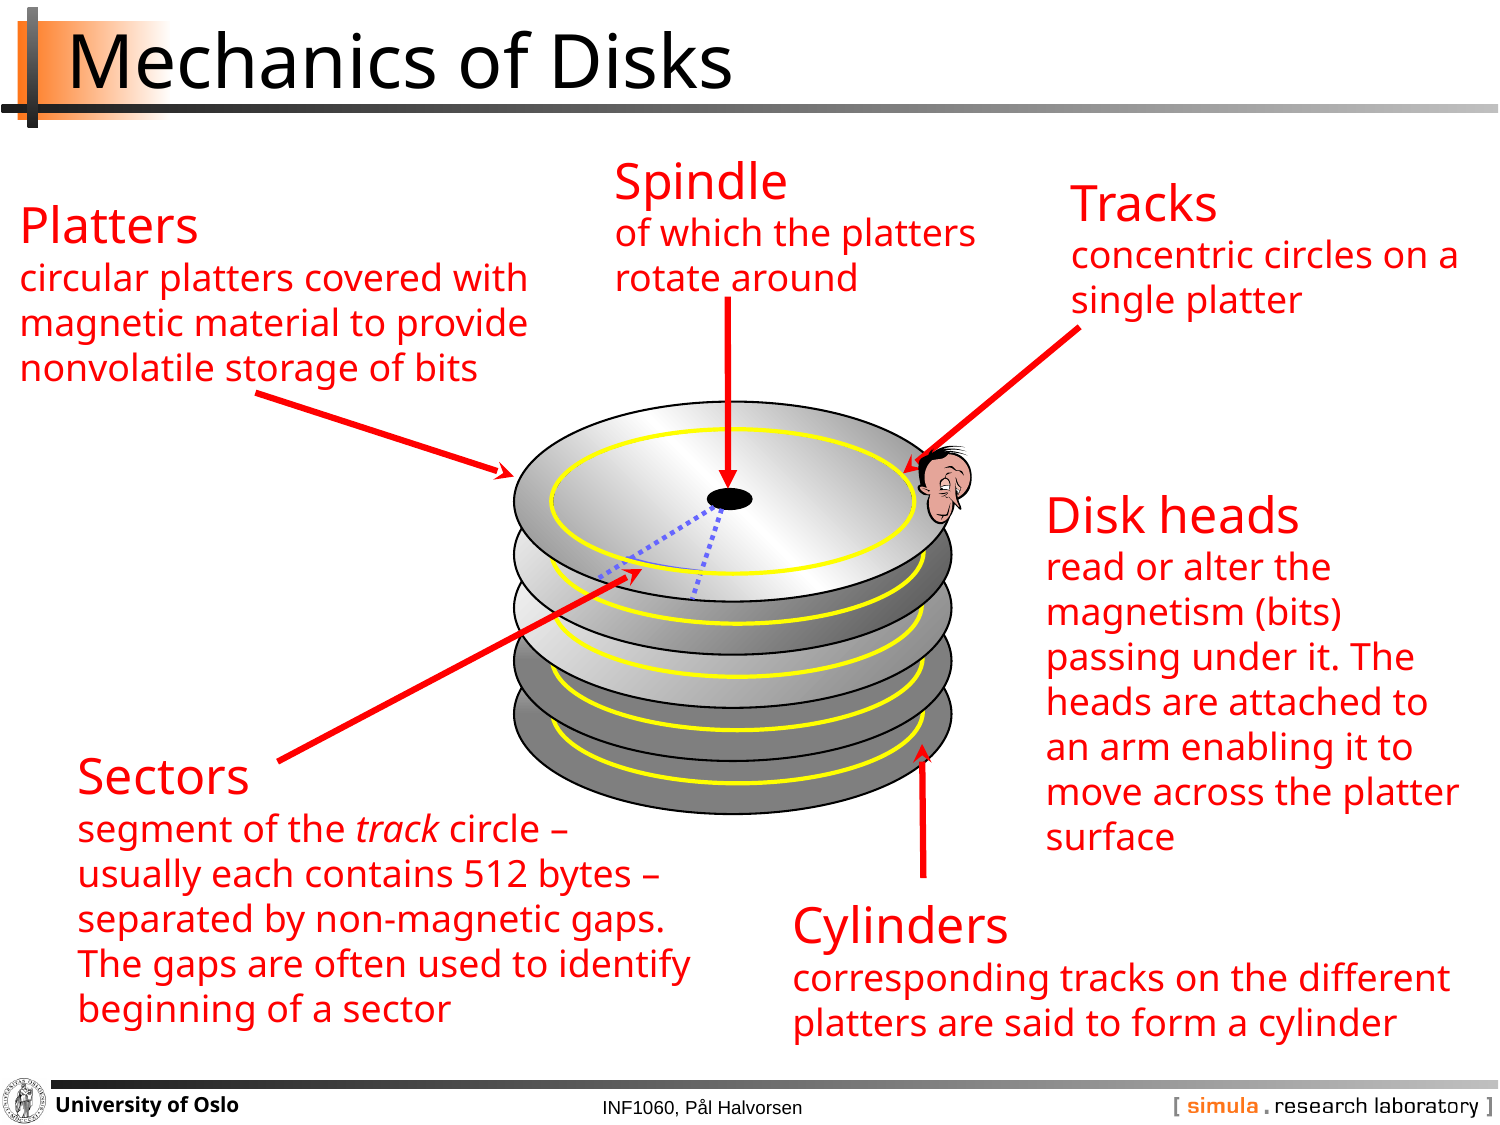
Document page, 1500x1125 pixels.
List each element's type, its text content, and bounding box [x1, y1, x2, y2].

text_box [596, 506, 723, 600]
text_box Disk heads read or alter the magnetism (bits) passing under it. The heads are attached to an arm enabling it to move across the platter surface [1030, 475, 1481, 866]
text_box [513, 609, 952, 655]
picture [915, 443, 975, 525]
picture [2, 1078, 47, 1124]
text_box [513, 662, 952, 709]
text_box Platters circular platters covered with magnetic material to provide nonvolatile storage of bits [4, 185, 555, 396]
text_box Tracks concentric circles on a single platter [1055, 163, 1475, 329]
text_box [513, 769, 952, 815]
text_box Cylinders corresponding tracks on the different platters are said to form a cylinder [777, 885, 1477, 1051]
text_box Sectors segment of the track circle – usually each contains 512 bytes – separated by non-magnetic gaps. The gaps are often used to identify beginning of a sector [62, 736, 707, 1038]
text_box [500, 466, 507, 479]
title Mechanics of Disks [51, 20, 1495, 113]
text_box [513, 401, 952, 602]
picture [1171, 1093, 1495, 1121]
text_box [513, 715, 952, 762]
text_box Spindle of which the platters rotate around [599, 141, 1002, 307]
